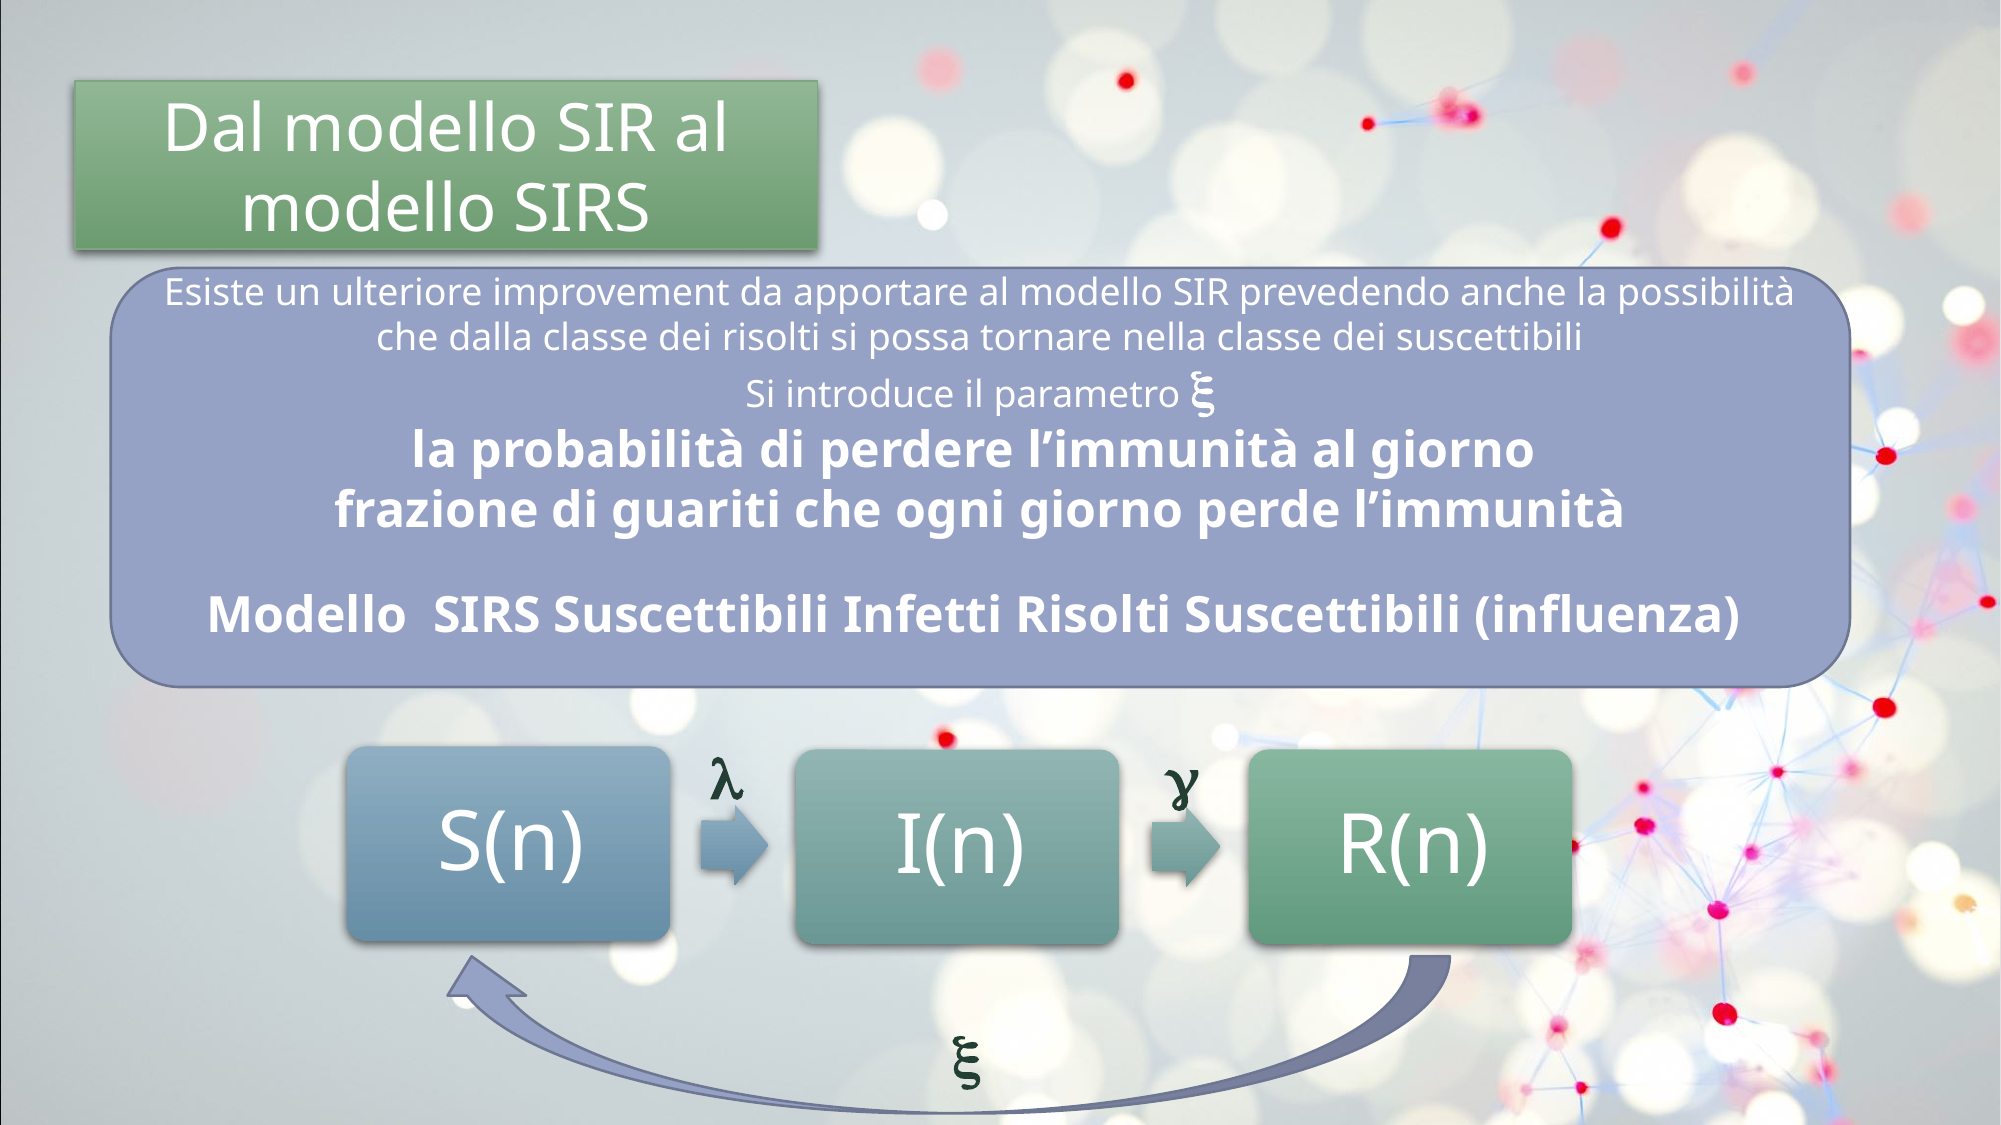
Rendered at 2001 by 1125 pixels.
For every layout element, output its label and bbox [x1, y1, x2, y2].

text_box [341, 706, 1574, 987]
picture [0, 0, 2000, 1125]
